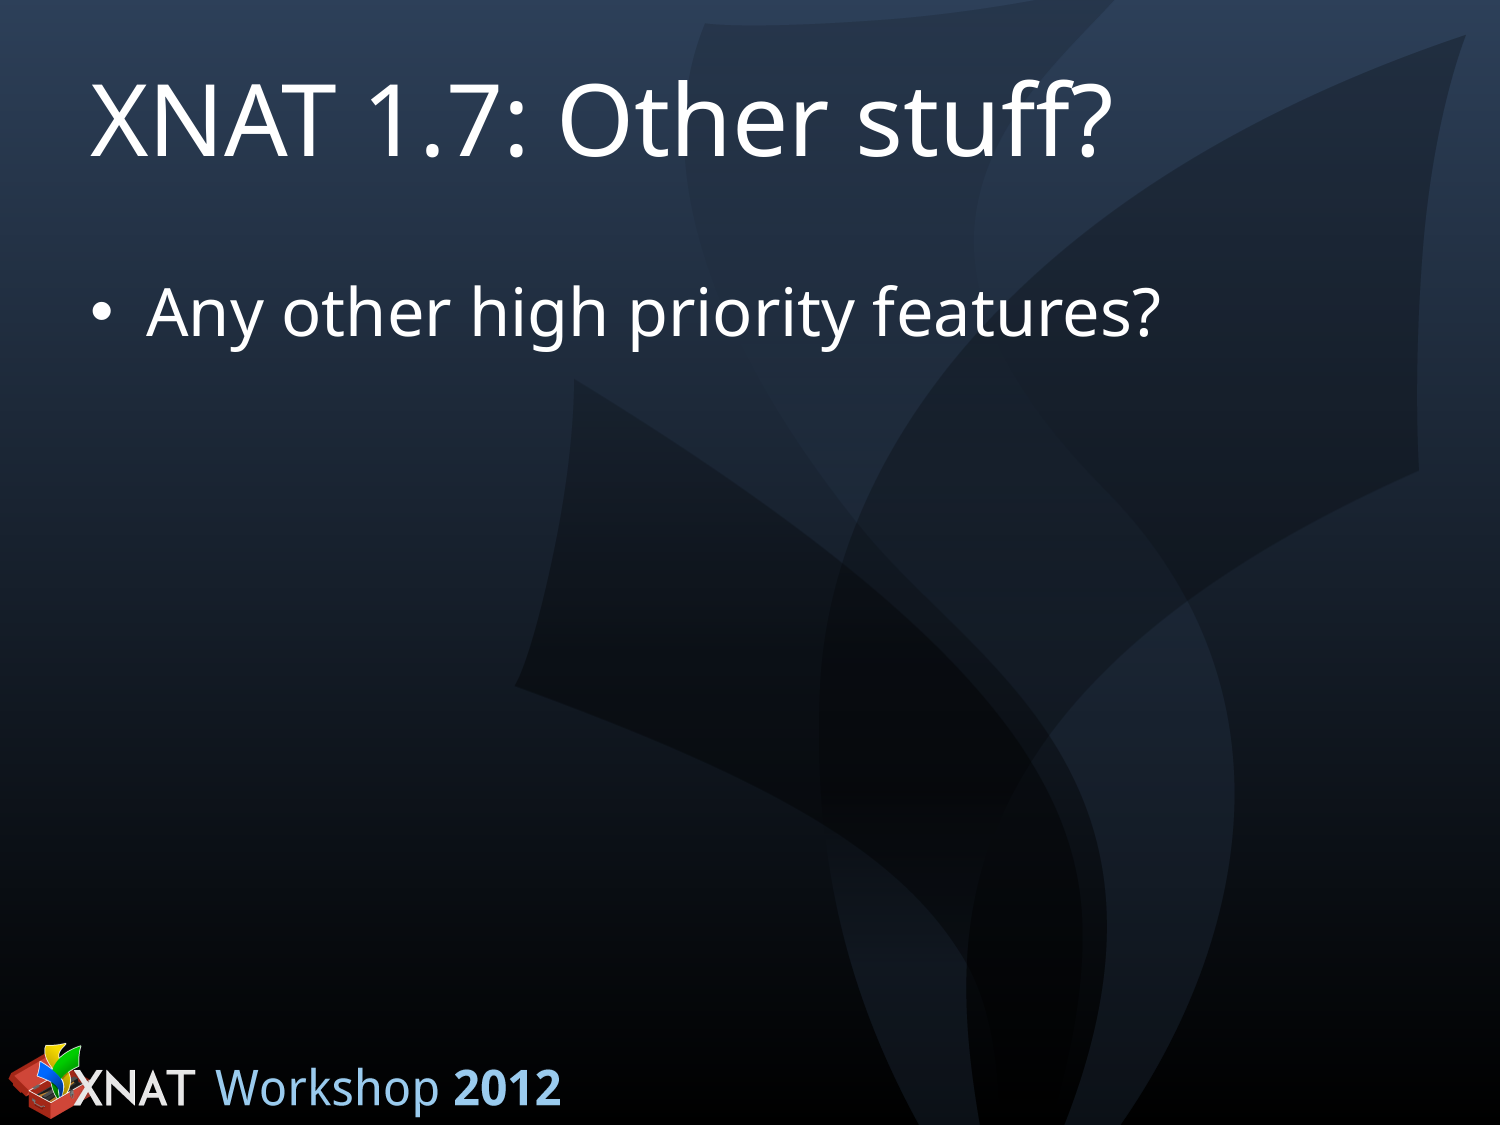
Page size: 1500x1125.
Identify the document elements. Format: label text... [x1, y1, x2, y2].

list Any other high priority features? [75, 262, 1425, 1005]
title XNAT 1.7: Other stuff? [75, 45, 1425, 188]
picture [0, 0, 1500, 1125]
